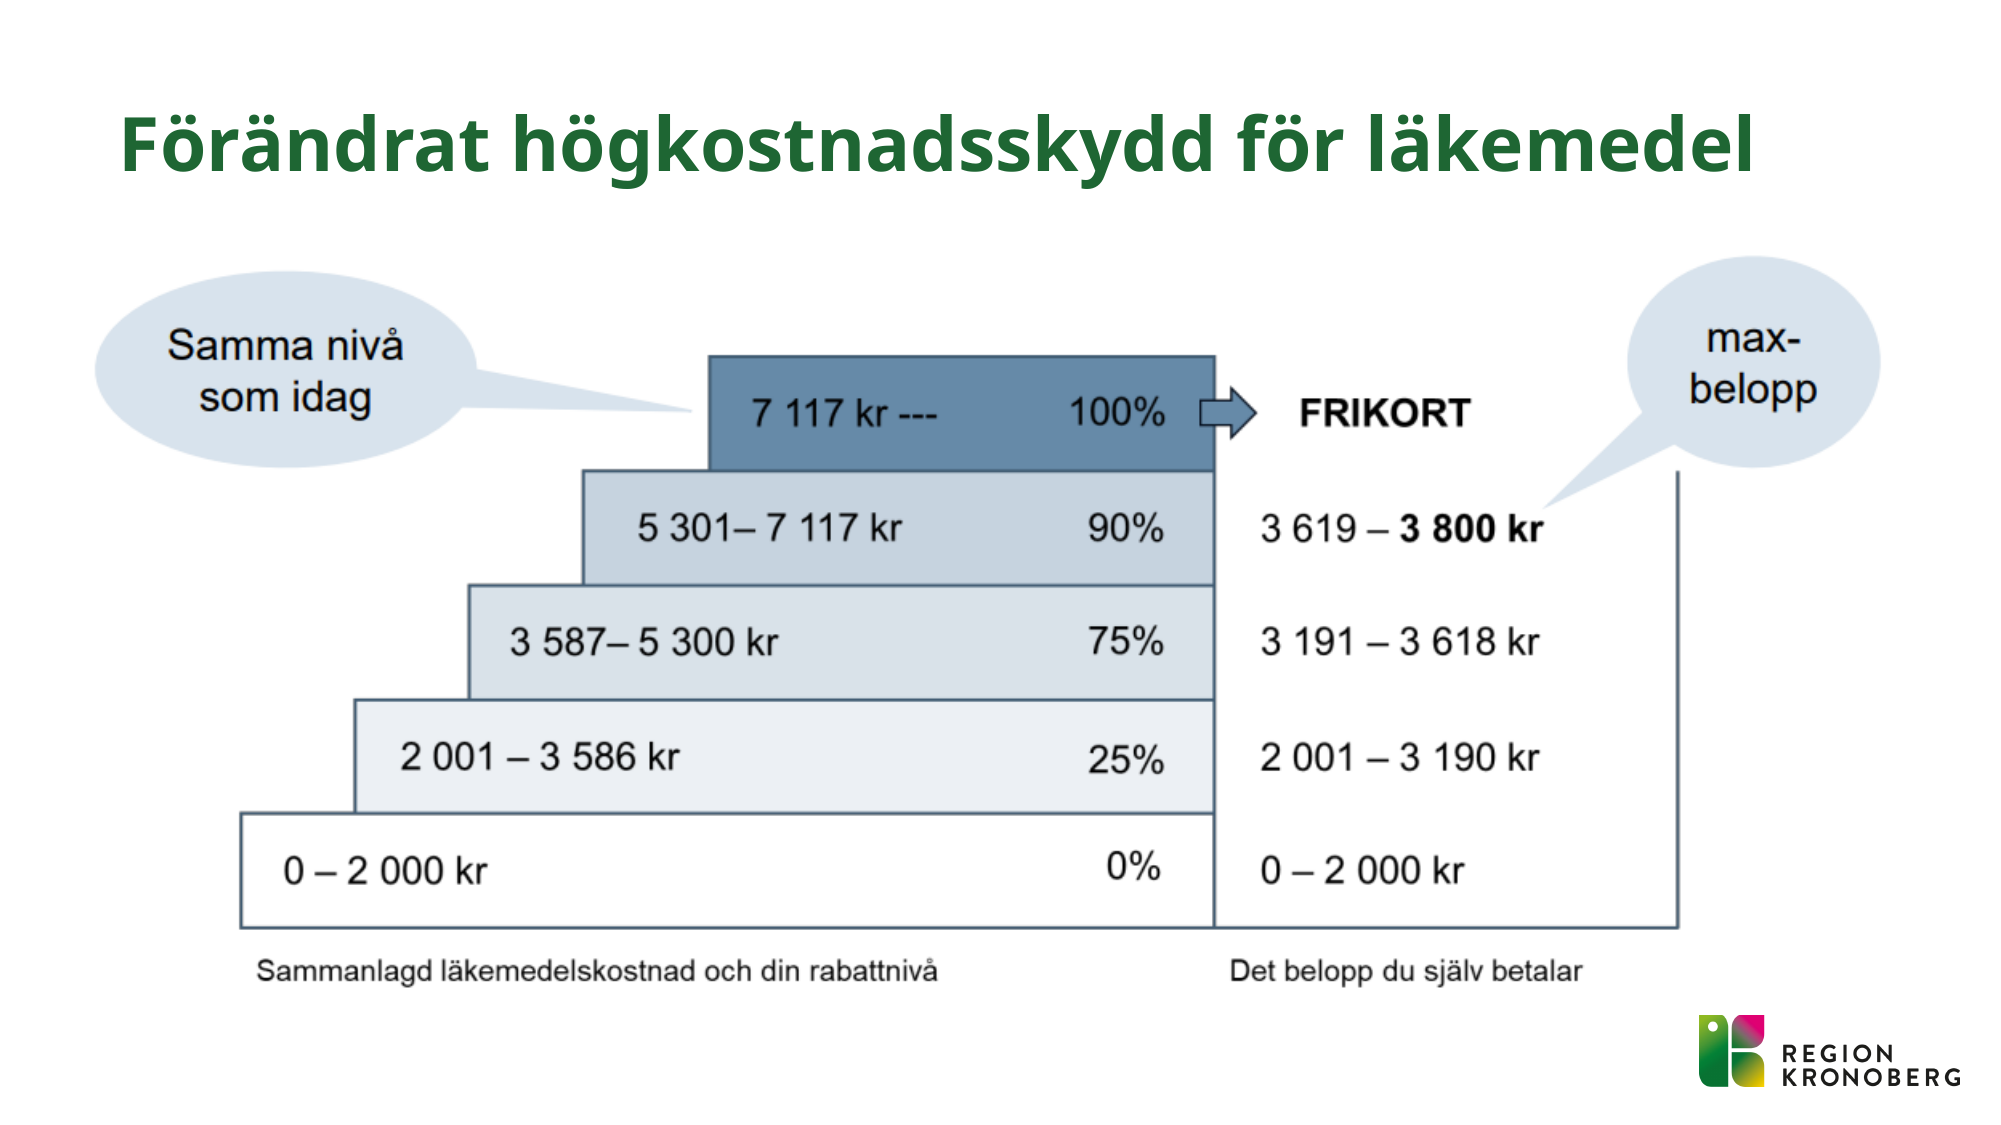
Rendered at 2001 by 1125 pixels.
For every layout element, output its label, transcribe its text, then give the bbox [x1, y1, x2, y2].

picture [7, 235, 1960, 1087]
title Förändrat högkostnadsskydd för läkemedel [103, 21, 1849, 235]
